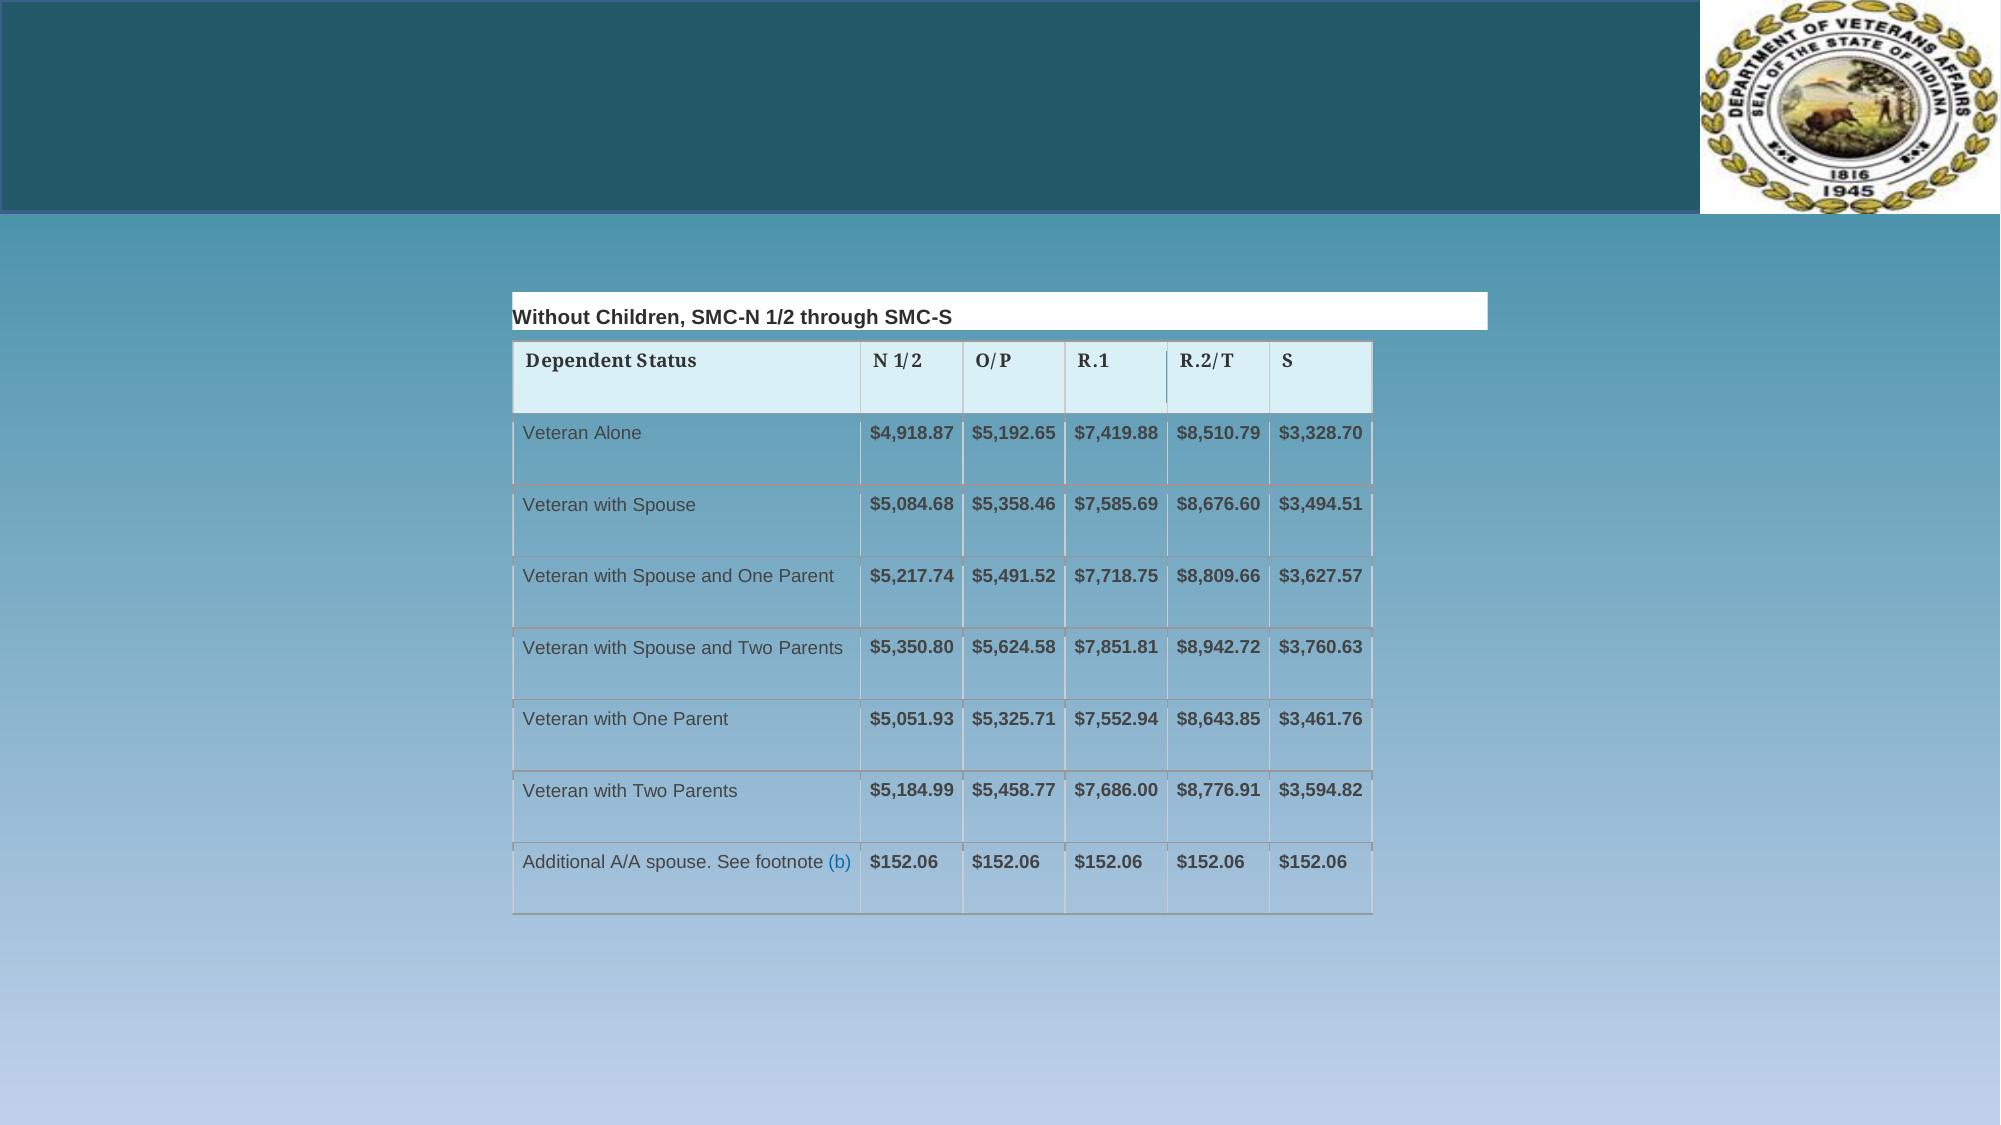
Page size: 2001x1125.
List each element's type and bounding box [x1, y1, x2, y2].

picture [1700, 0, 2000, 214]
list [512, 291, 1488, 963]
